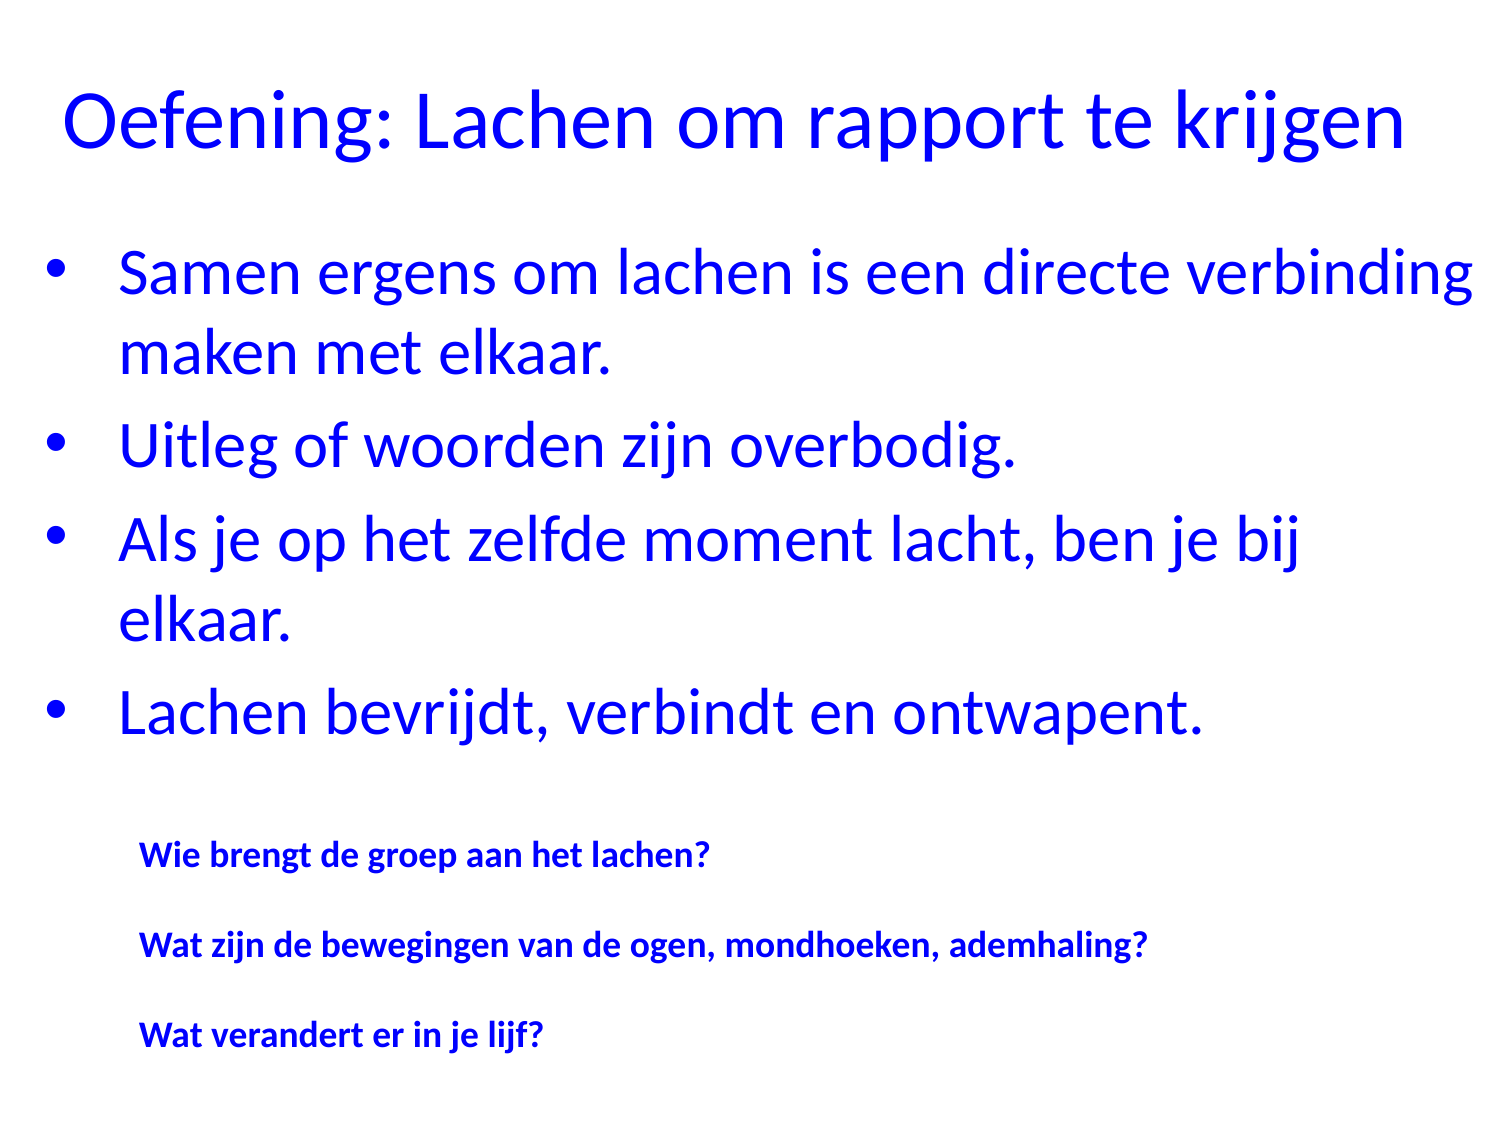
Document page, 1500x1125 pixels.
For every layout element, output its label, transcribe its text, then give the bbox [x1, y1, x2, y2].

title Oefening: Lachen om rapport te krijgen [0, 45, 1471, 185]
text_box Wie brengt de groep aan het lachen? Wat zijn de bewegingen van de ogen, mondhoeken, ademhaling? Wat verandert er in je lijf? [123, 822, 1341, 1062]
list Samen ergens om lachen is een directe verbinding maken met elkaar. Uitleg of woorden zijn overbodig. Als je op het zelfde moment lacht, ben je bij elkaar. Lachen bevrijdt, verbindt en ontwapent. [29, 219, 1500, 787]
